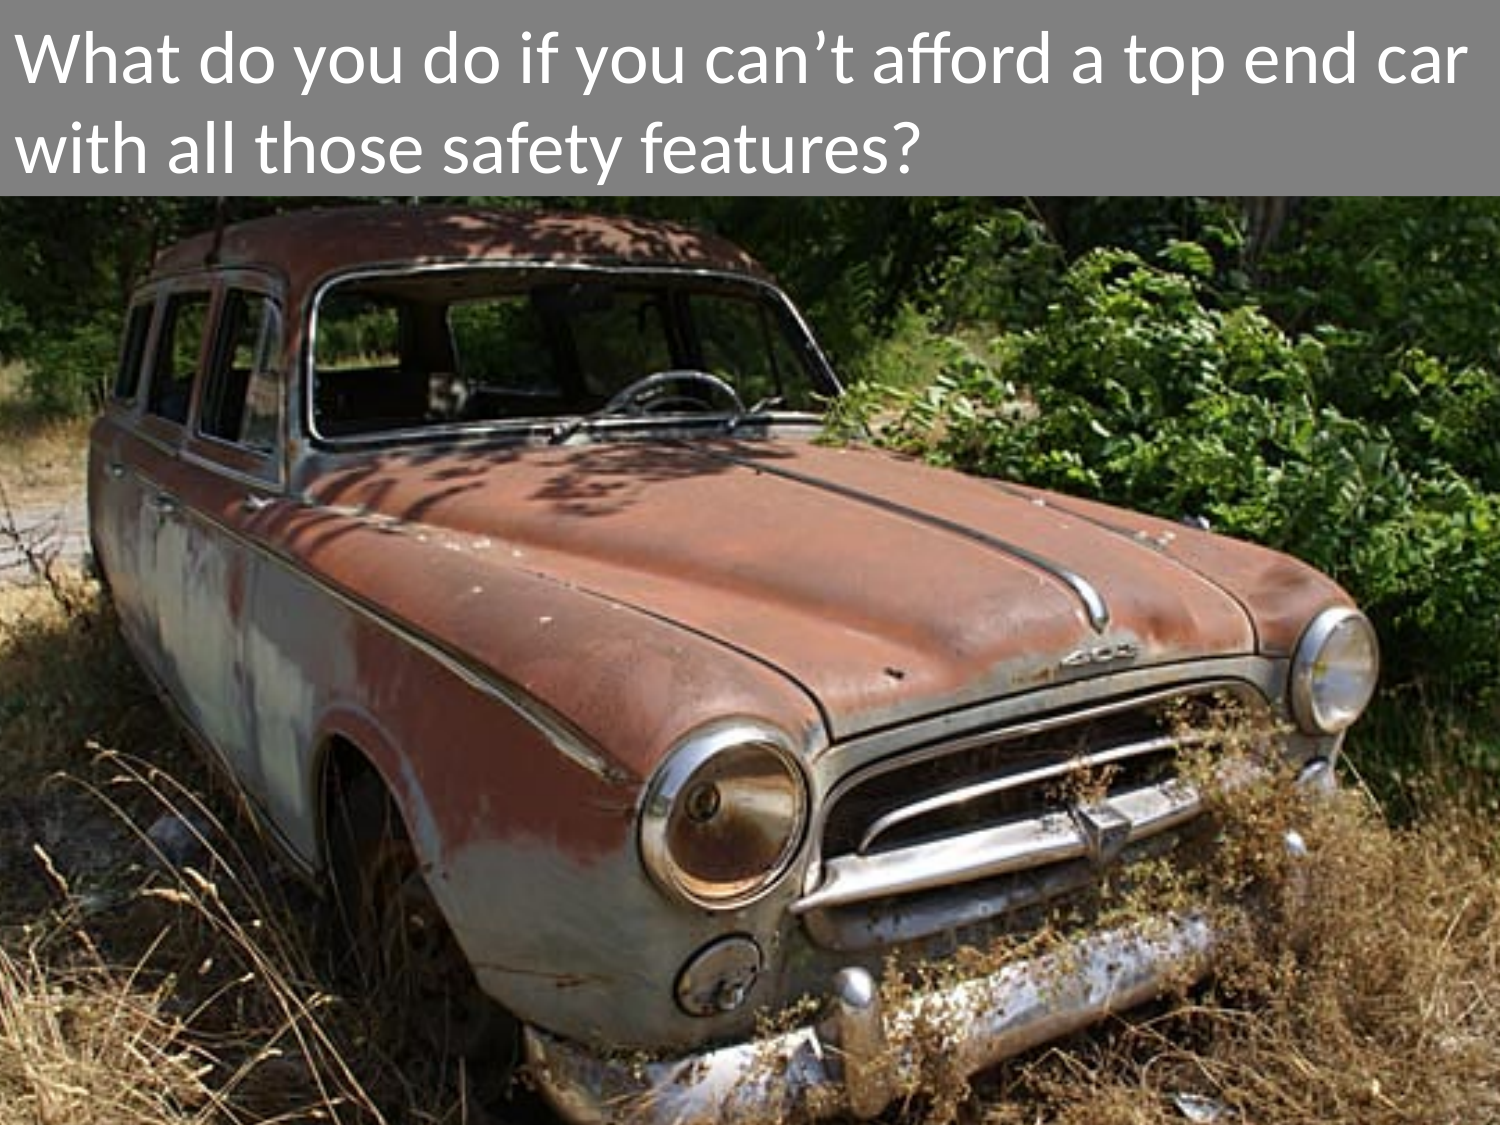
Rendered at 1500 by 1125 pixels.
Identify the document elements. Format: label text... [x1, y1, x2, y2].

picture [0, 129, 1500, 1125]
text_box What do you do if you can’t afford a top end car with all those safety features? [0, 0, 1500, 128]
